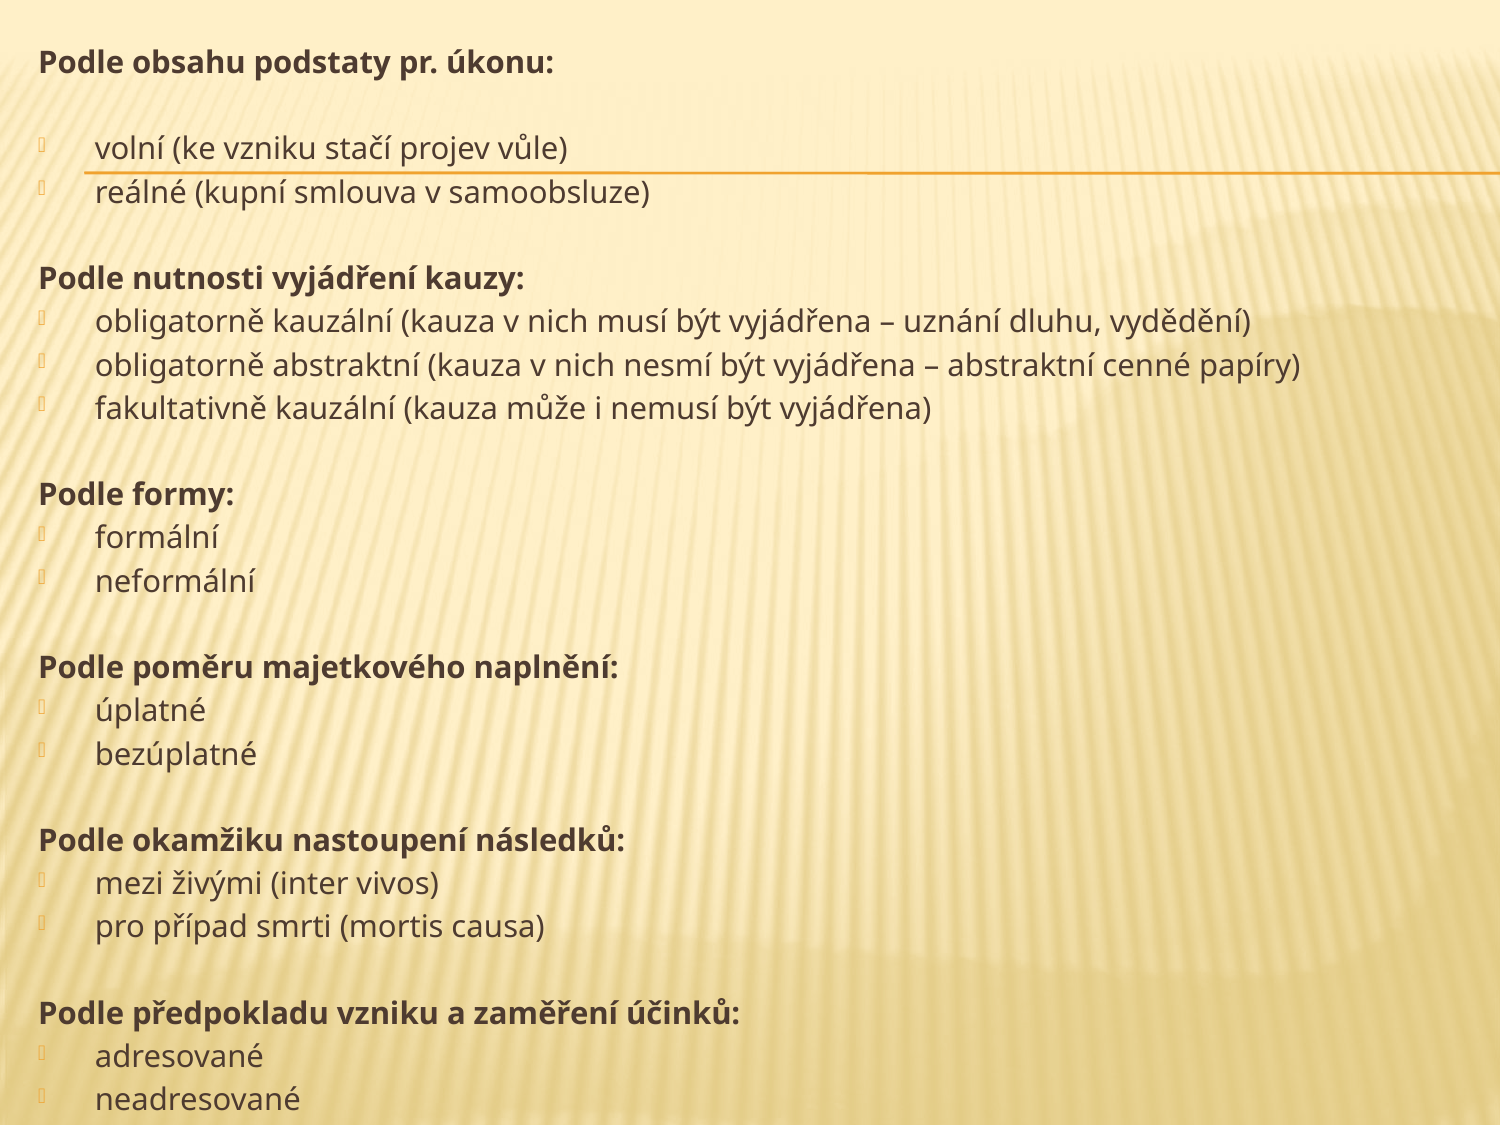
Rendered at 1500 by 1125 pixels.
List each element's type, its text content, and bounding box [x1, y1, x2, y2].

list Podle obsahu podstaty pr. úkonu: volní (ke vzniku stačí projev vůle) reálné (kupní smlouva v samoobsluze) Podle nutnosti vyjádření kauzy: obligatorně kauzální (kauza v nich musí být vyjádřena – uznání dluhu, vydědění) obligatorně abstraktní (kauza v nich nesmí být vyjádřena – abstraktní cenné papíry) fakultativně kauzální (kauza může i nemusí být vyjádřena) Podle formy: formální neformální Podle poměru majetkového naplnění: úplatné bezúplatné Podle okamžiku nastoupení následků: mezi živými (inter vivos) pro případ smrti (mortis causa) Podle předpokladu vzniku a zaměření účinků: adresované neadresované [23, 35, 1500, 1125]
